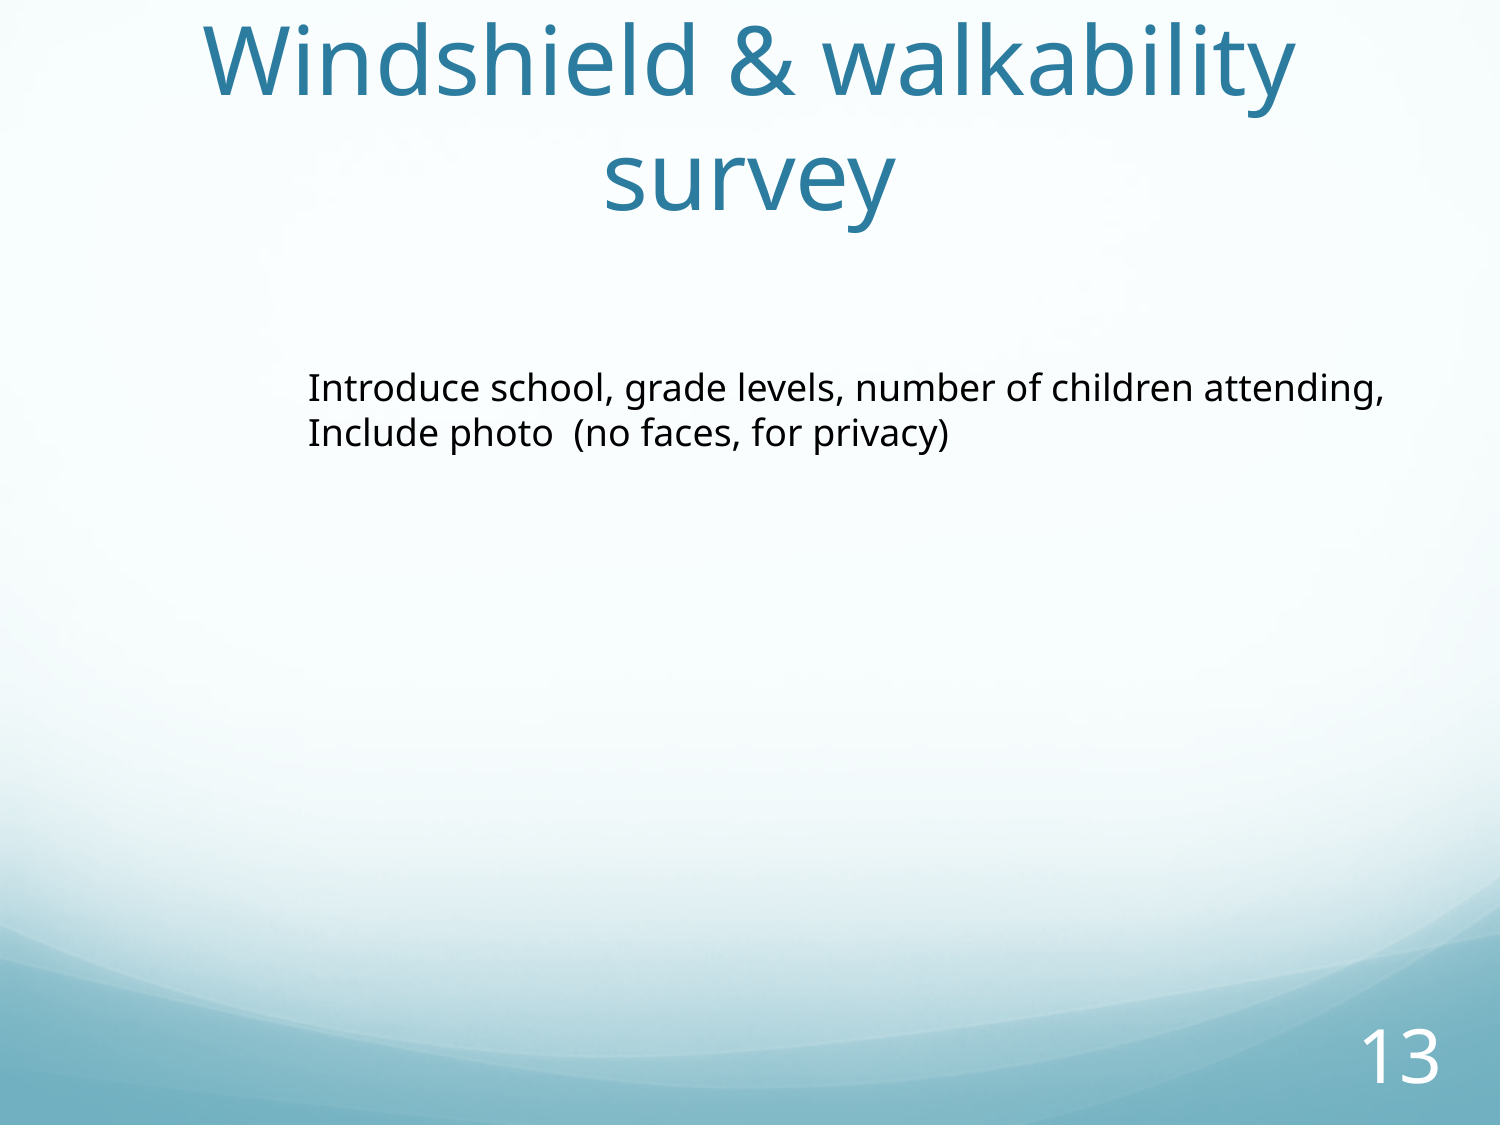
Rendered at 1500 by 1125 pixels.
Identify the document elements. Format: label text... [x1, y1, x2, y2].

text_box Introduce school, grade levels, number of children attending, Include photo (no faces, for privacy) [293, 356, 1421, 461]
slide_number 12 [1295, 1029, 1459, 1090]
title Windshield & walkability survey [90, 17, 1410, 237]
